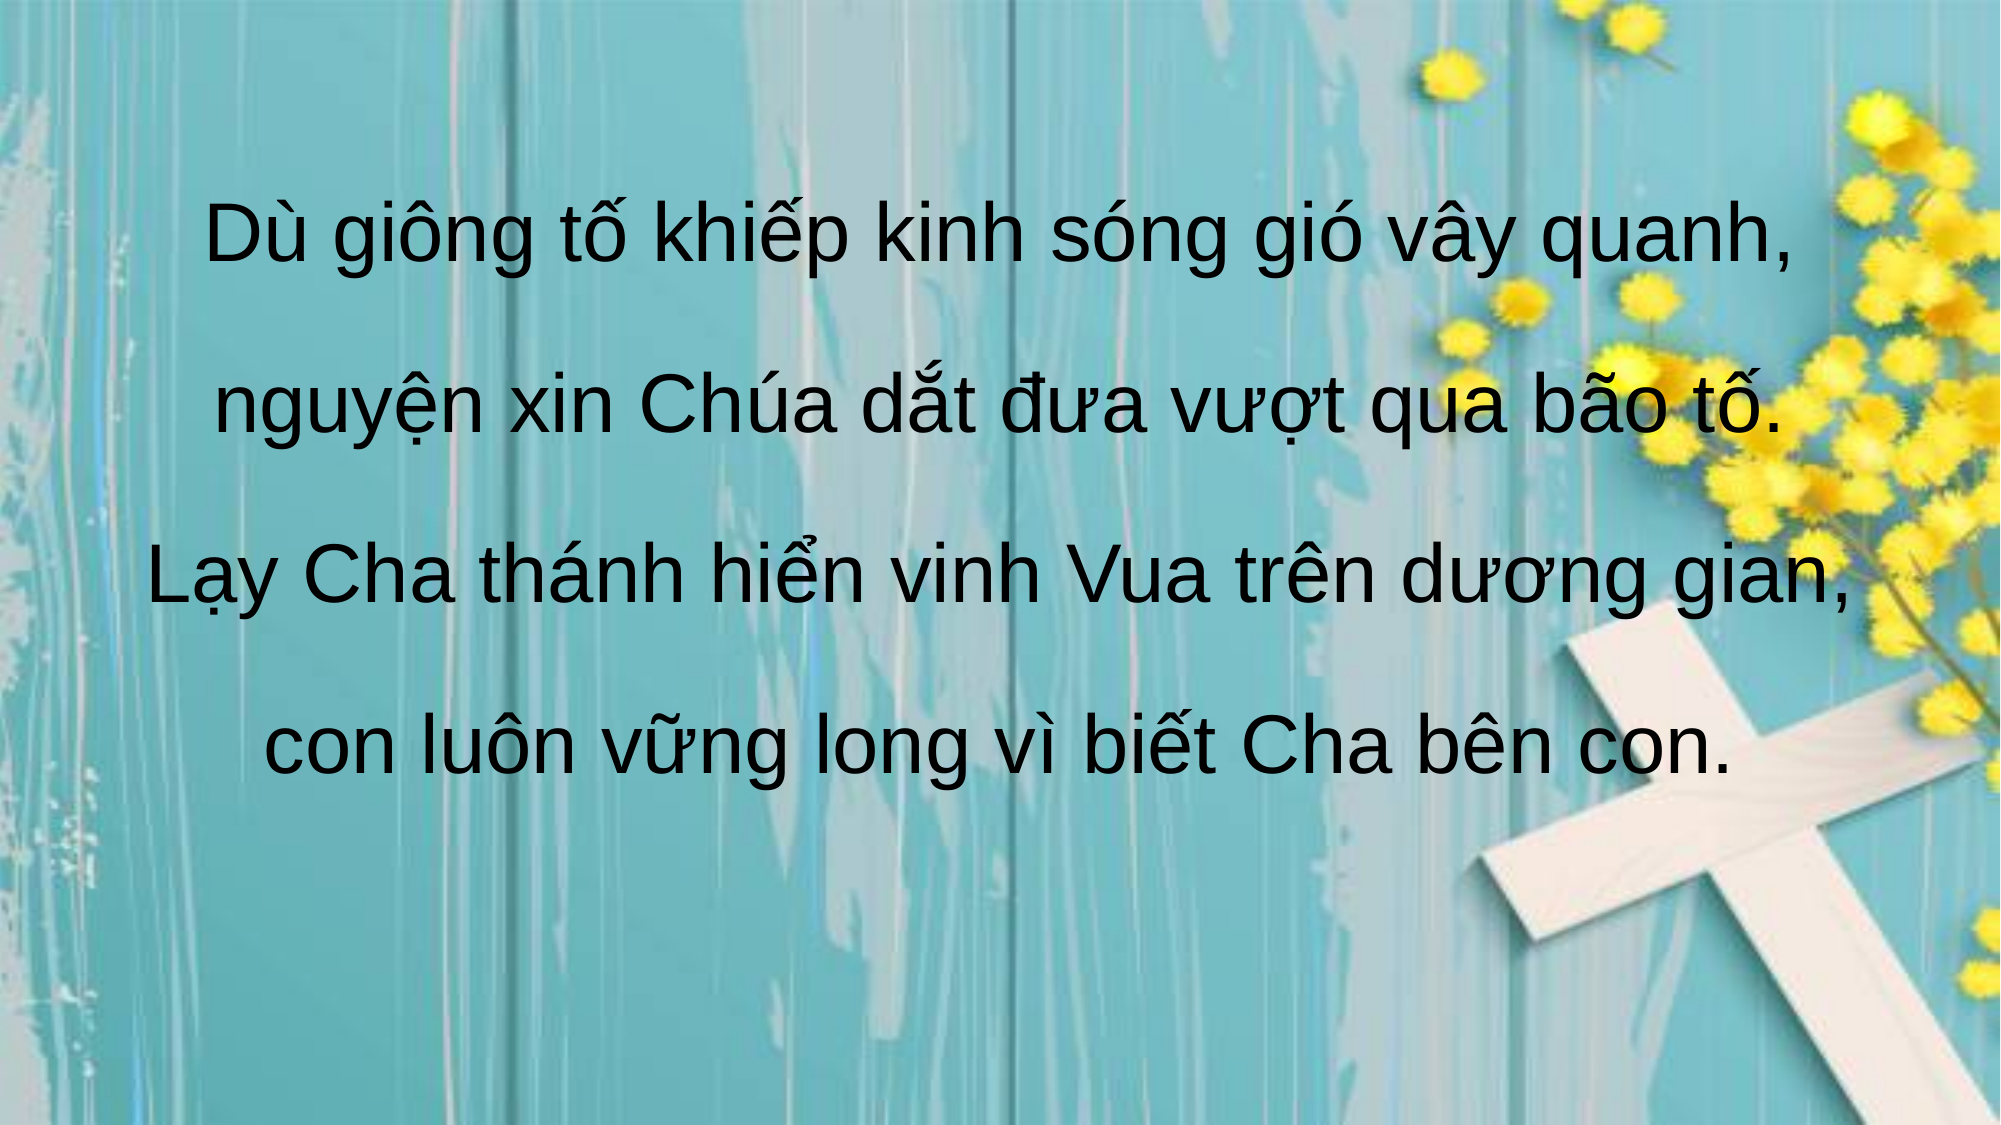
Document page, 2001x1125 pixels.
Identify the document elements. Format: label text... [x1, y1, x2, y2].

list Dù giông tố khiếp kinh sóng gió vây quanh, nguyện xin Chúa dắt đưa vượt qua bão tố. Lạy Cha thánh hiển vinh Vua trên dương gian, con luôn vững long vì biết Cha bên con. [0, 0, 2000, 1125]
